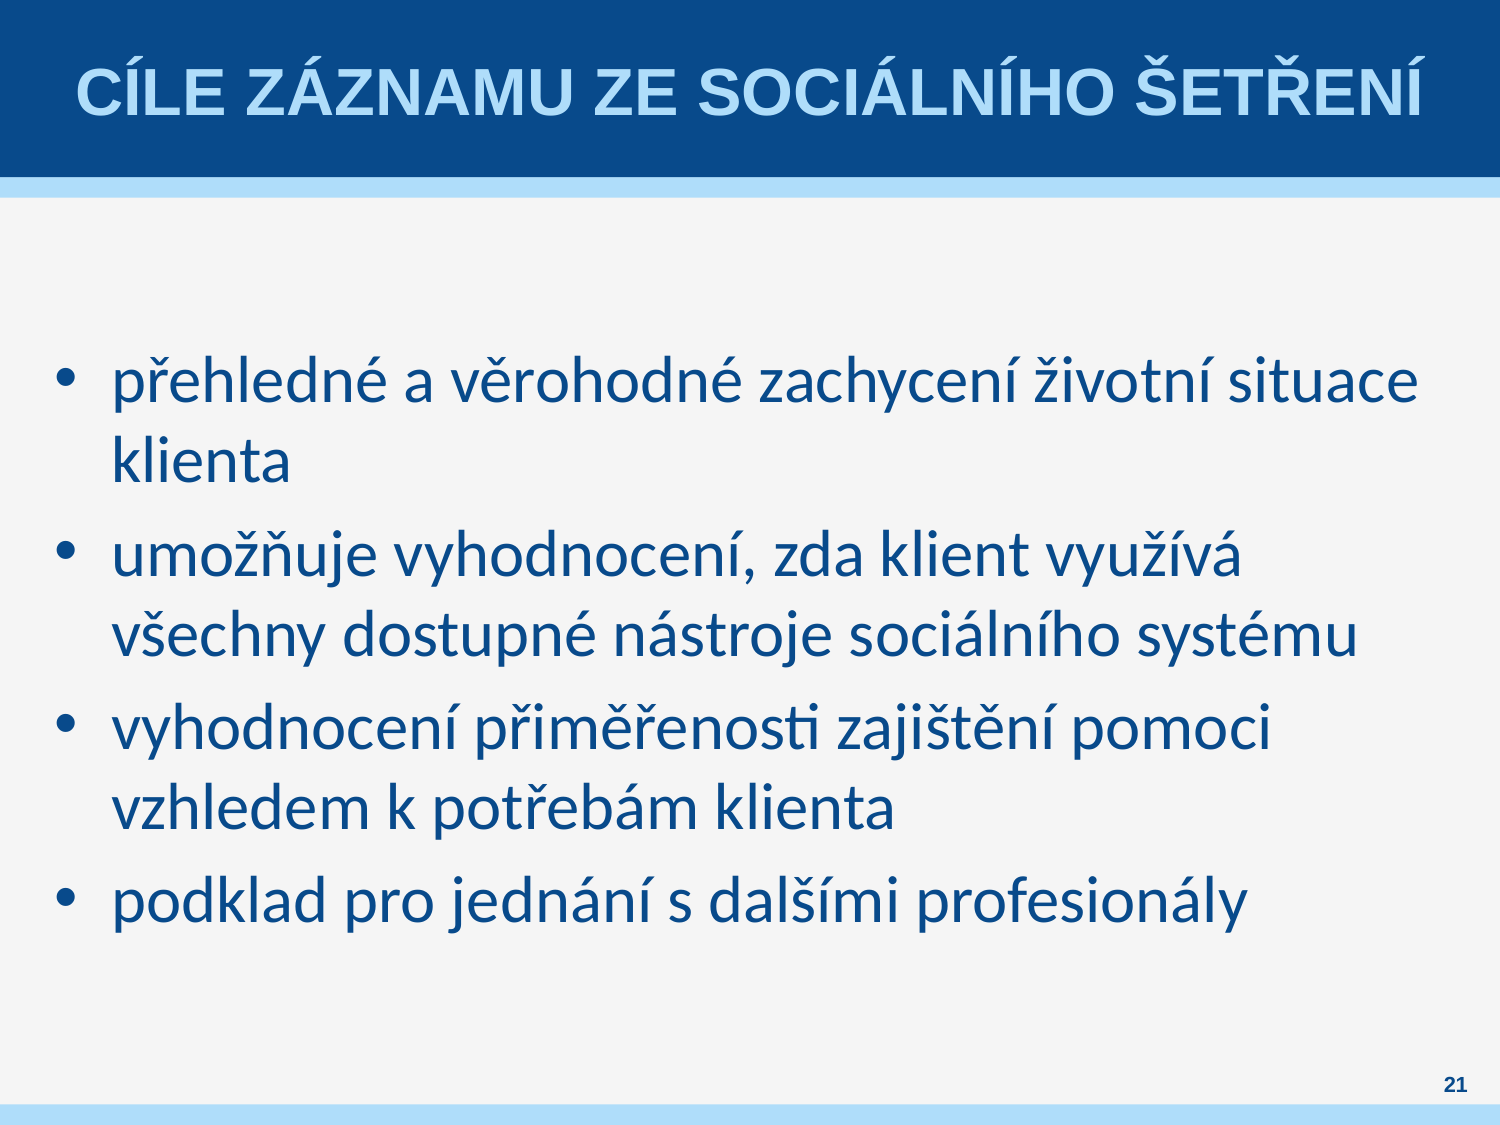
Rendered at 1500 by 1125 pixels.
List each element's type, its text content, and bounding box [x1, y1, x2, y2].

text_box přehledné a věrohodné zachycení životní situace klienta umožňuje vyhodnocení, zda klient využívá všechny dostupné nástroje sociálního systému vyhodnocení přiměřenosti zajištění pomoci vzhledem k potřebám klienta podklad pro jednání s dalšími profesionály [39, 328, 1485, 944]
slide_number 21 [1417, 1068, 1495, 1099]
title Cíle záznamu ze sociálního šetření [59, 0, 1441, 178]
